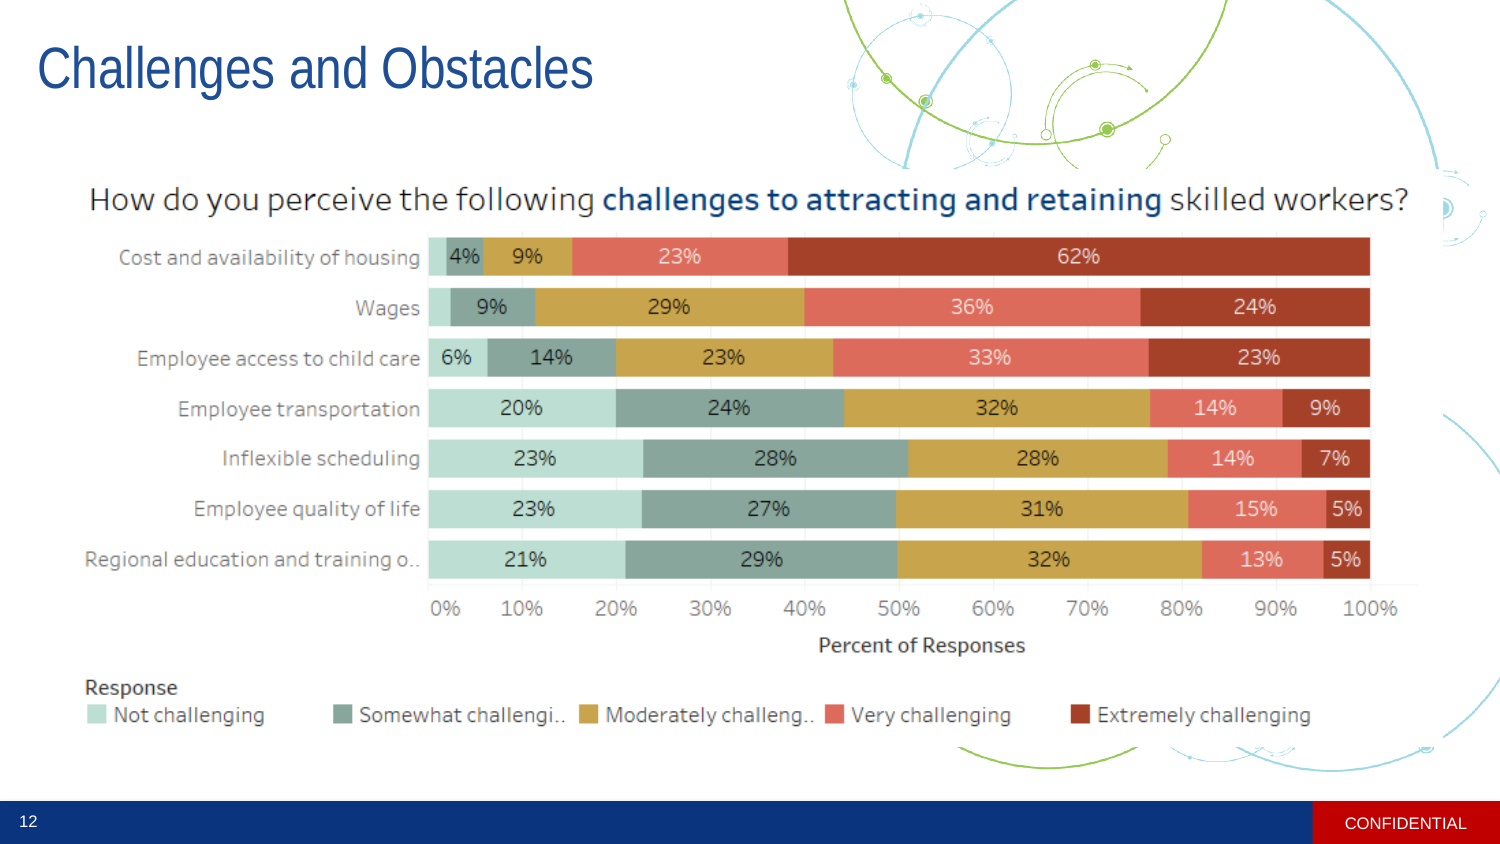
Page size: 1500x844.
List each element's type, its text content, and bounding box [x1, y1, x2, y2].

title Challenges and Obstacles [22, 22, 776, 117]
footer CONFIDENTIAL [1312, 801, 1500, 844]
picture [336, 0, 1500, 844]
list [56, 168, 1444, 747]
slide_number 12 [0, 802, 57, 839]
